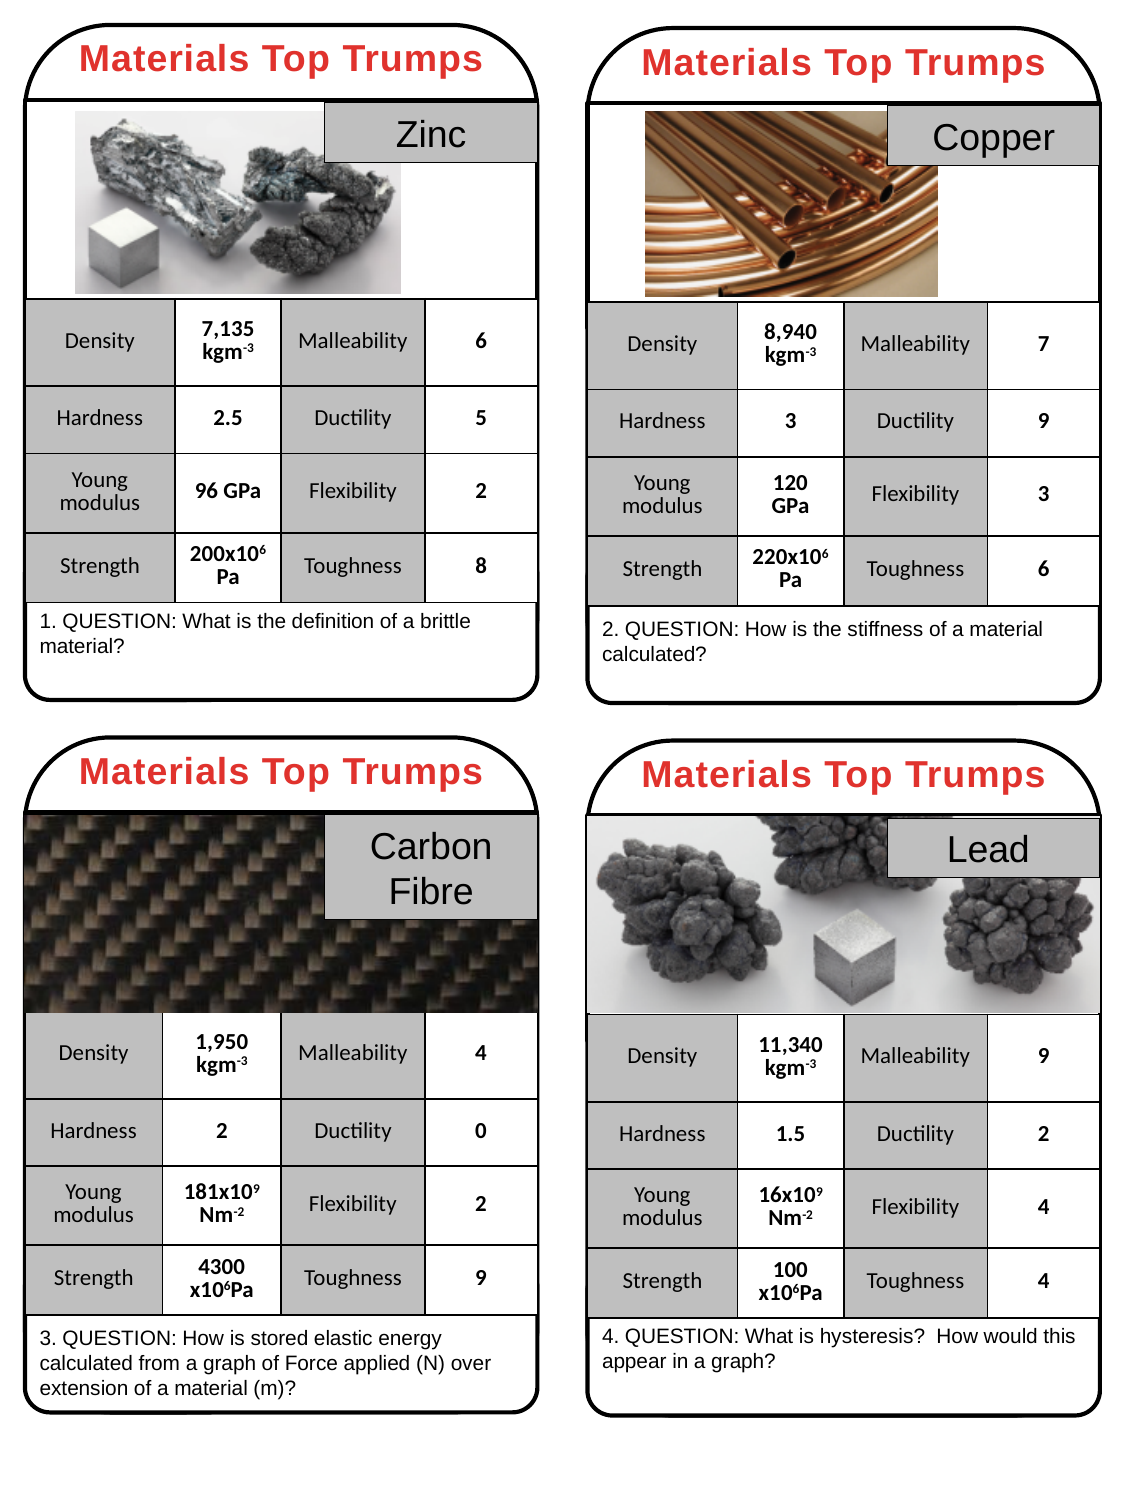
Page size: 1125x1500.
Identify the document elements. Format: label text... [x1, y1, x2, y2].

table_cell 4300 x106Pa [163, 1246, 280, 1314]
text_box Materials Top Trumps [63, 26, 499, 87]
text_box 3. QUESTION: How is stored elastic energy calculated from a graph of Force applied (N) over extension of a material (m)? [24, 1317, 538, 1407]
table_cell 9 [426, 1246, 537, 1314]
table_cell Strength [588, 1249, 737, 1315]
table_header 6 [426, 300, 537, 385]
text_box [648, 738, 1039, 742]
table_cell 8 [426, 534, 537, 599]
table_cell 5 [426, 387, 537, 453]
table_cell Toughness [845, 1249, 987, 1315]
table_header 9 [988, 1020, 1099, 1101]
text_box [586, 39, 1102, 101]
table_cell 16x109 Nm-2 [738, 1170, 843, 1247]
table_cell 9 [988, 390, 1099, 456]
text_box [585, 101, 1102, 330]
table_cell 2 [163, 1100, 280, 1165]
table_cell 2.5 [176, 387, 280, 453]
table_cell 2 [988, 1103, 1099, 1168]
table_cell Strength [26, 1246, 162, 1314]
text_box Copper [887, 105, 1100, 166]
picture [587, 816, 1101, 1013]
table_cell 181x109 Nm-2 [163, 1167, 280, 1244]
table_cell 3 [988, 458, 1099, 535]
table_cell Flexibility [845, 1170, 987, 1247]
table_header Malleability [282, 1022, 424, 1098]
table_cell Flexibility [282, 1167, 424, 1244]
table_cell Strength [26, 534, 174, 599]
table_header Malleability [845, 303, 987, 389]
picture [24, 815, 538, 1013]
table_cell 0 [426, 1100, 537, 1165]
text_box [23, 36, 539, 98]
text_box Zinc [324, 102, 538, 163]
table_header Malleability [282, 300, 424, 385]
table_cell 200x106 Pa [176, 534, 280, 599]
table_header 1,950 kgm-3 [163, 1022, 280, 1098]
table_cell 100 x106Pa [738, 1249, 843, 1315]
table_header 7,135 kgm-3 [176, 302, 280, 385]
table_header 11,340 kgm-3 [738, 1021, 843, 1101]
picture [74, 111, 402, 294]
table_cell Toughness [282, 1246, 424, 1314]
table_cell Ductility [845, 390, 987, 456]
table_cell 220x106 Pa [738, 537, 843, 605]
table_header Density [588, 1020, 737, 1101]
text_box Materials Top Trumps [63, 739, 499, 800]
table_cell Hardness [588, 390, 737, 456]
text_box [86, 22, 476, 26]
table_cell Strength [588, 537, 737, 605]
table_cell Hardness [26, 387, 174, 453]
text_box [23, 98, 539, 327]
text_box 2. QUESTION: How is the stiffness of a material calculated? [587, 607, 1100, 673]
table_header 4 [426, 1020, 537, 1098]
table_cell 4 [988, 1170, 1099, 1247]
text_box 1. QUESTION: What is the definition of a brittle material? [24, 599, 538, 665]
table_cell Flexibility [845, 458, 987, 535]
table_cell 6 [988, 537, 1099, 605]
text_box Materials Top Trumps [626, 29, 1062, 90]
table_cell Toughness [282, 534, 424, 599]
text_box [586, 752, 1101, 813]
table_cell 4 [988, 1249, 1099, 1315]
table_cell Toughness [845, 537, 987, 605]
table_header Density [588, 303, 737, 389]
text_box [85, 735, 477, 739]
text_box [585, 1281, 1102, 1418]
table_cell Hardness [26, 1100, 162, 1165]
text_box Materials Top Trumps [626, 742, 1062, 803]
text_box [31, 1407, 532, 1415]
text_box [585, 568, 1102, 706]
table_cell 2 [426, 1167, 537, 1244]
table_cell 1.5 [738, 1103, 843, 1168]
table_cell 2 [426, 454, 537, 532]
text_box 4. QUESTION: What is hysteresis? How would this appear in a graph? [587, 1315, 1100, 1381]
table_header Density [26, 300, 174, 385]
table_cell Ductility [282, 1100, 424, 1165]
table_cell Flexibility [282, 454, 424, 532]
text_box [22, 566, 540, 703]
table_cell 120 GPa [738, 458, 843, 535]
text_box [23, 810, 539, 816]
text_box [649, 25, 1038, 29]
table_cell Hardness [588, 1103, 737, 1168]
text_box [23, 749, 539, 810]
table_cell Ductility [282, 387, 424, 453]
picture [644, 111, 938, 297]
table_cell Young modulus [588, 1170, 737, 1247]
table_cell Young modulus [588, 458, 737, 535]
text_box [585, 813, 1102, 818]
table_header 8,940 kgm-3 [738, 305, 843, 389]
table_header 7 [988, 303, 1099, 389]
table_header Malleability [845, 1021, 987, 1101]
table_cell Young modulus [26, 454, 174, 532]
table_cell Young modulus [26, 1167, 162, 1244]
table_header Density [26, 1021, 162, 1098]
table_cell 3 [738, 390, 843, 456]
table_cell 96 GPa [176, 454, 280, 532]
table_cell Ductility [845, 1103, 987, 1168]
